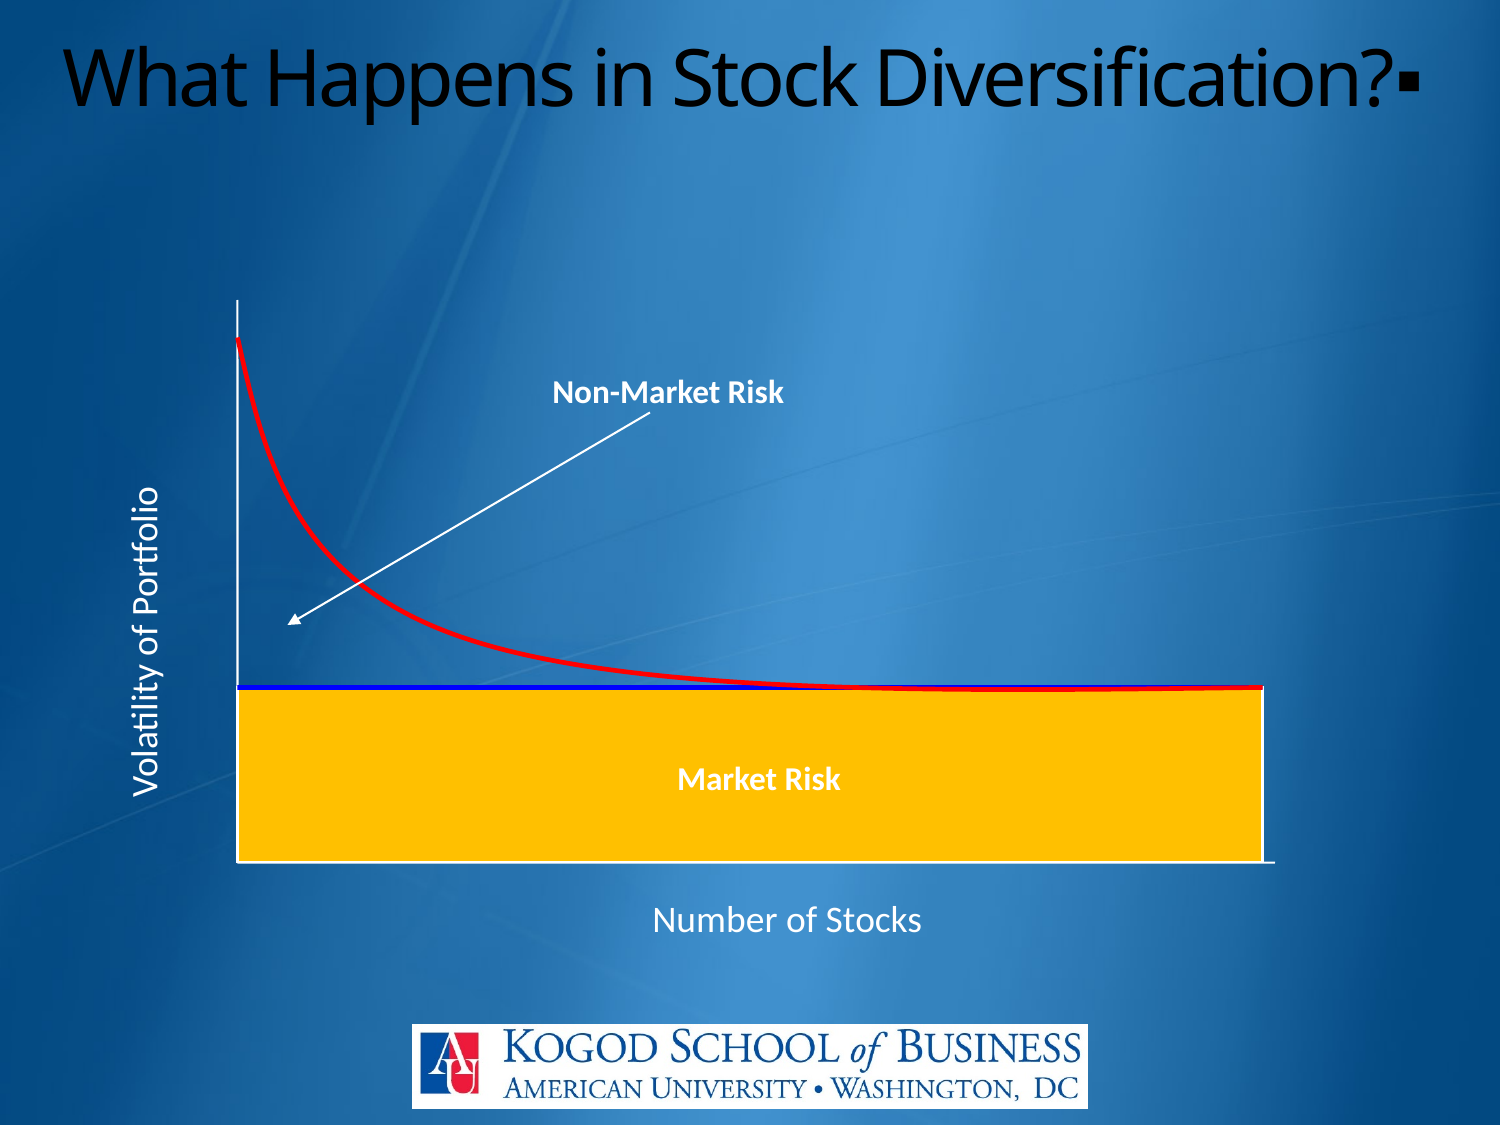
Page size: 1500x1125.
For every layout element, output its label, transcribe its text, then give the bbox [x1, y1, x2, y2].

picture [0, 0, 1500, 1125]
text_box [238, 688, 1263, 862]
text_box [360, 454, 1263, 690]
text_box Non-Market Risk [537, 362, 963, 418]
text_box Volatility of Portfolio [112, 300, 173, 813]
title What Happens in Stock Diversification?▪ [62, 37, 1438, 147]
text_box Number of Stocks [637, 887, 1150, 948]
text_box Market Risk [662, 749, 900, 805]
text_box [237, 337, 578, 583]
text_box [287, 412, 651, 625]
